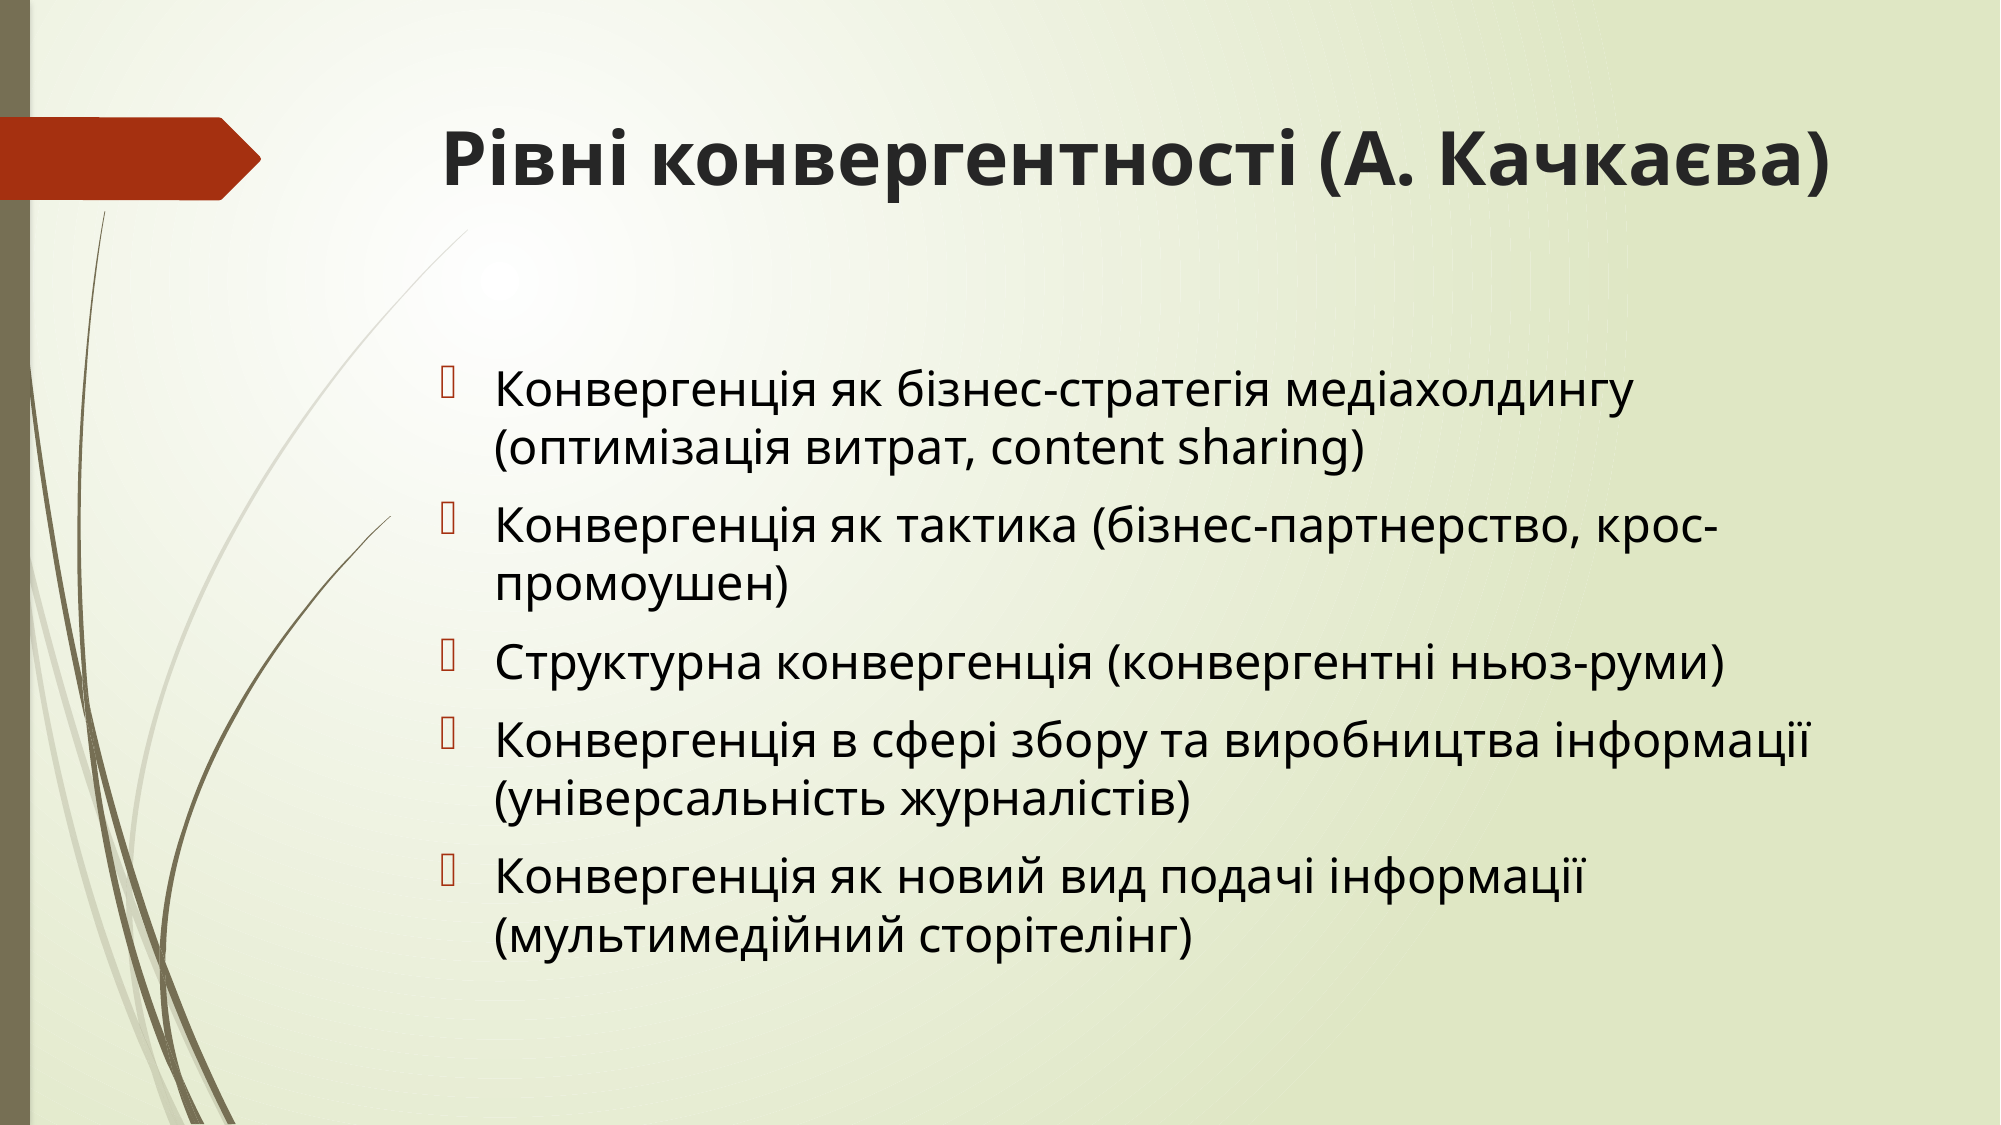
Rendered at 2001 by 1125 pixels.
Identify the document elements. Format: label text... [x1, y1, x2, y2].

list Конвергенція як бізнес-стратегія медіахолдингу (оптимізація витрат, content sharing) Конвергенція як тактика (бізнес-партнерство, крос-промоушен) Структурна конвергенція (конвергентні ньюз-руми) Конвергенція в сфері збору та виробництва інформації (універсальність журналістів) Конвергенція як новий вид подачі інформації (мультимедійний сторітелінг) [424, 350, 1888, 970]
title Рівні конвергентності (А. Качкаєва) [425, 102, 1888, 313]
